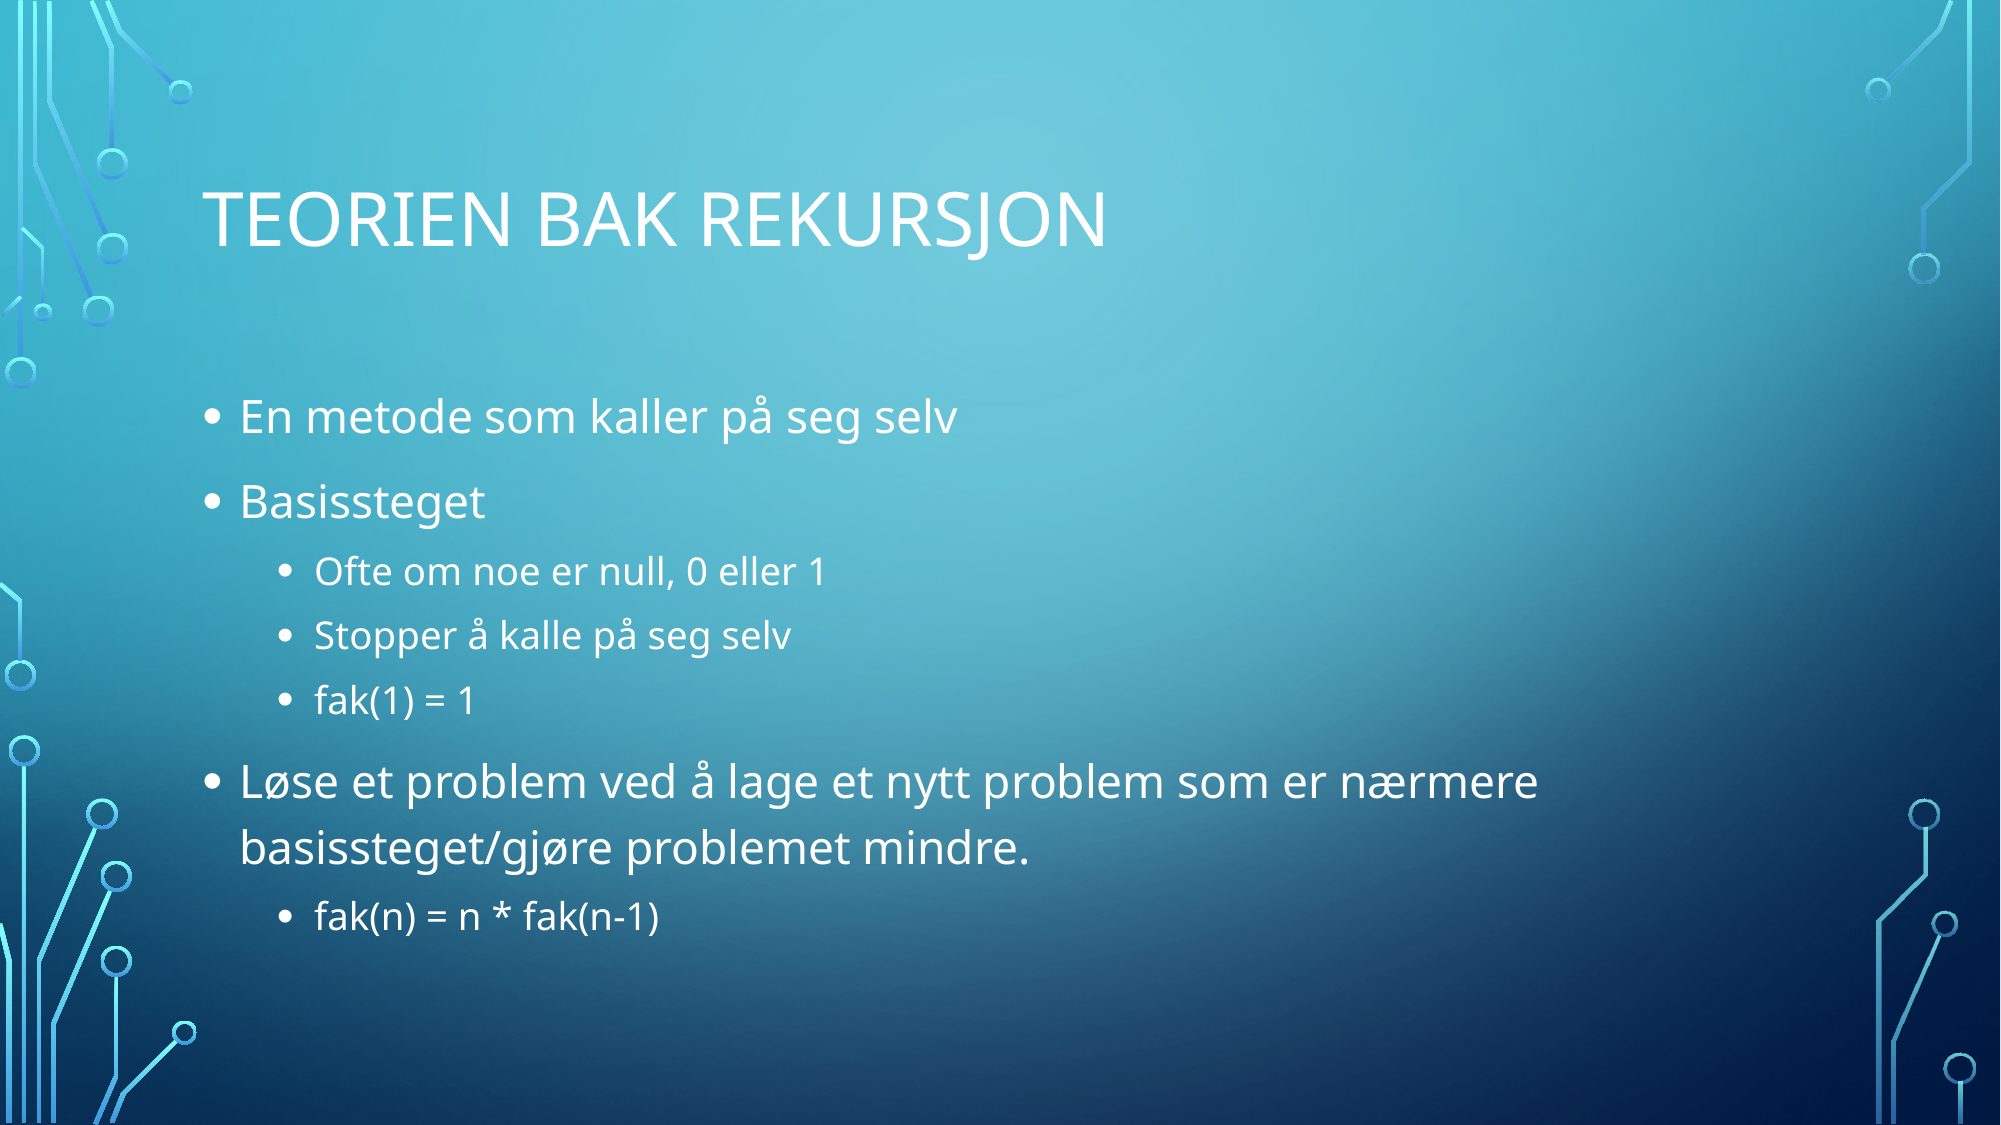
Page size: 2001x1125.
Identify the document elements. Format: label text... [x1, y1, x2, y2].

list En metode som kaller på seg selv Basissteget Ofte om noe er null, 0 eller 1 Stopper å kalle på seg selv fak(1) = 1 Løse et problem ved å lage et nytt problem som er nærmere basissteget/gjøre problemet mindre. fak(n) = n * fak(n-1) [187, 369, 1813, 950]
title Teorien bak rekursjon [187, 101, 1813, 344]
